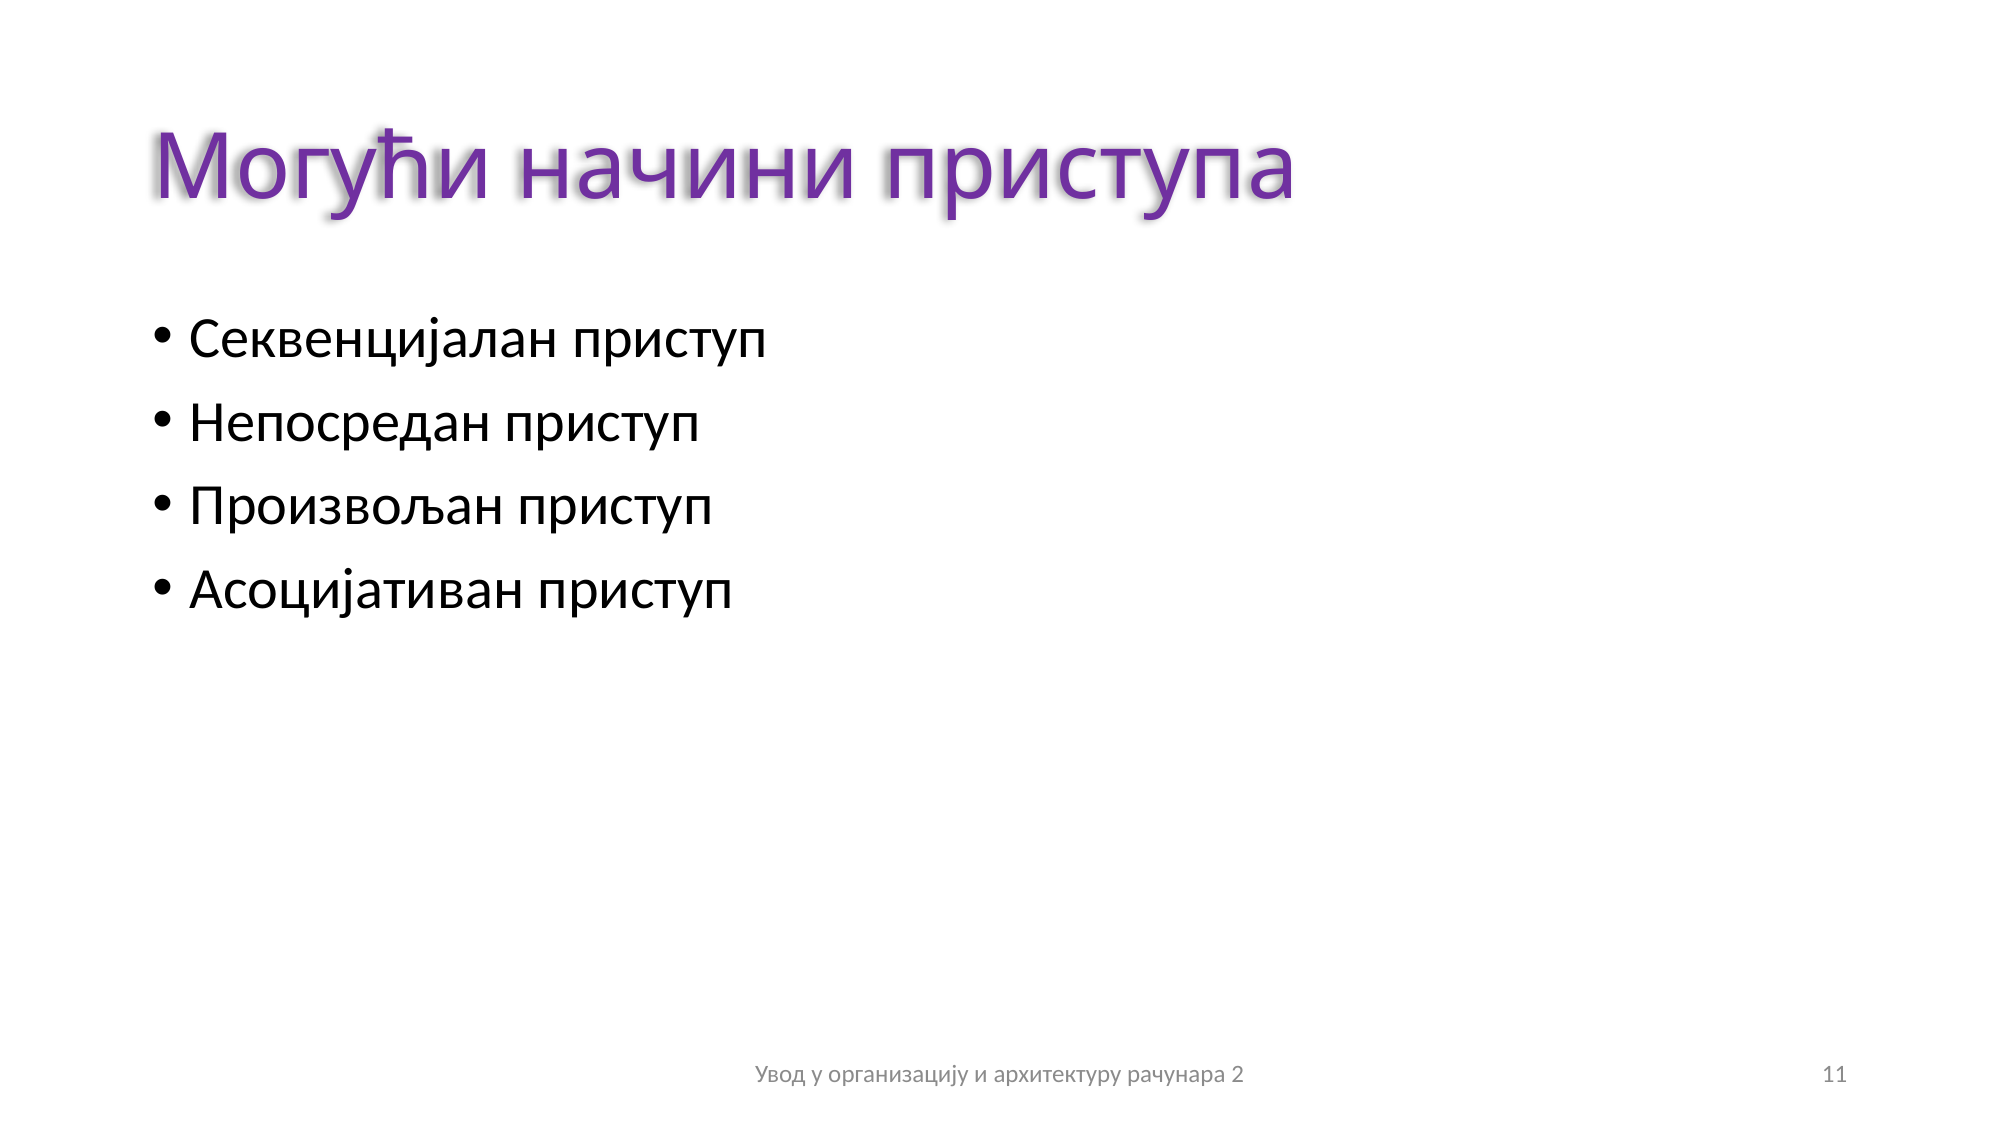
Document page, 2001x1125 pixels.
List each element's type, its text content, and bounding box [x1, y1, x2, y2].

title Могући начини приступа [137, 59, 1863, 278]
slide_number 11 [1412, 1042, 1863, 1103]
list Секвенцијалан приступ Непосредан приступ Произвољан приступ Асоцијативан приступ [137, 299, 1863, 1014]
footer Увод у организацију и архитектуру рачунара 2 [662, 1042, 1338, 1103]
